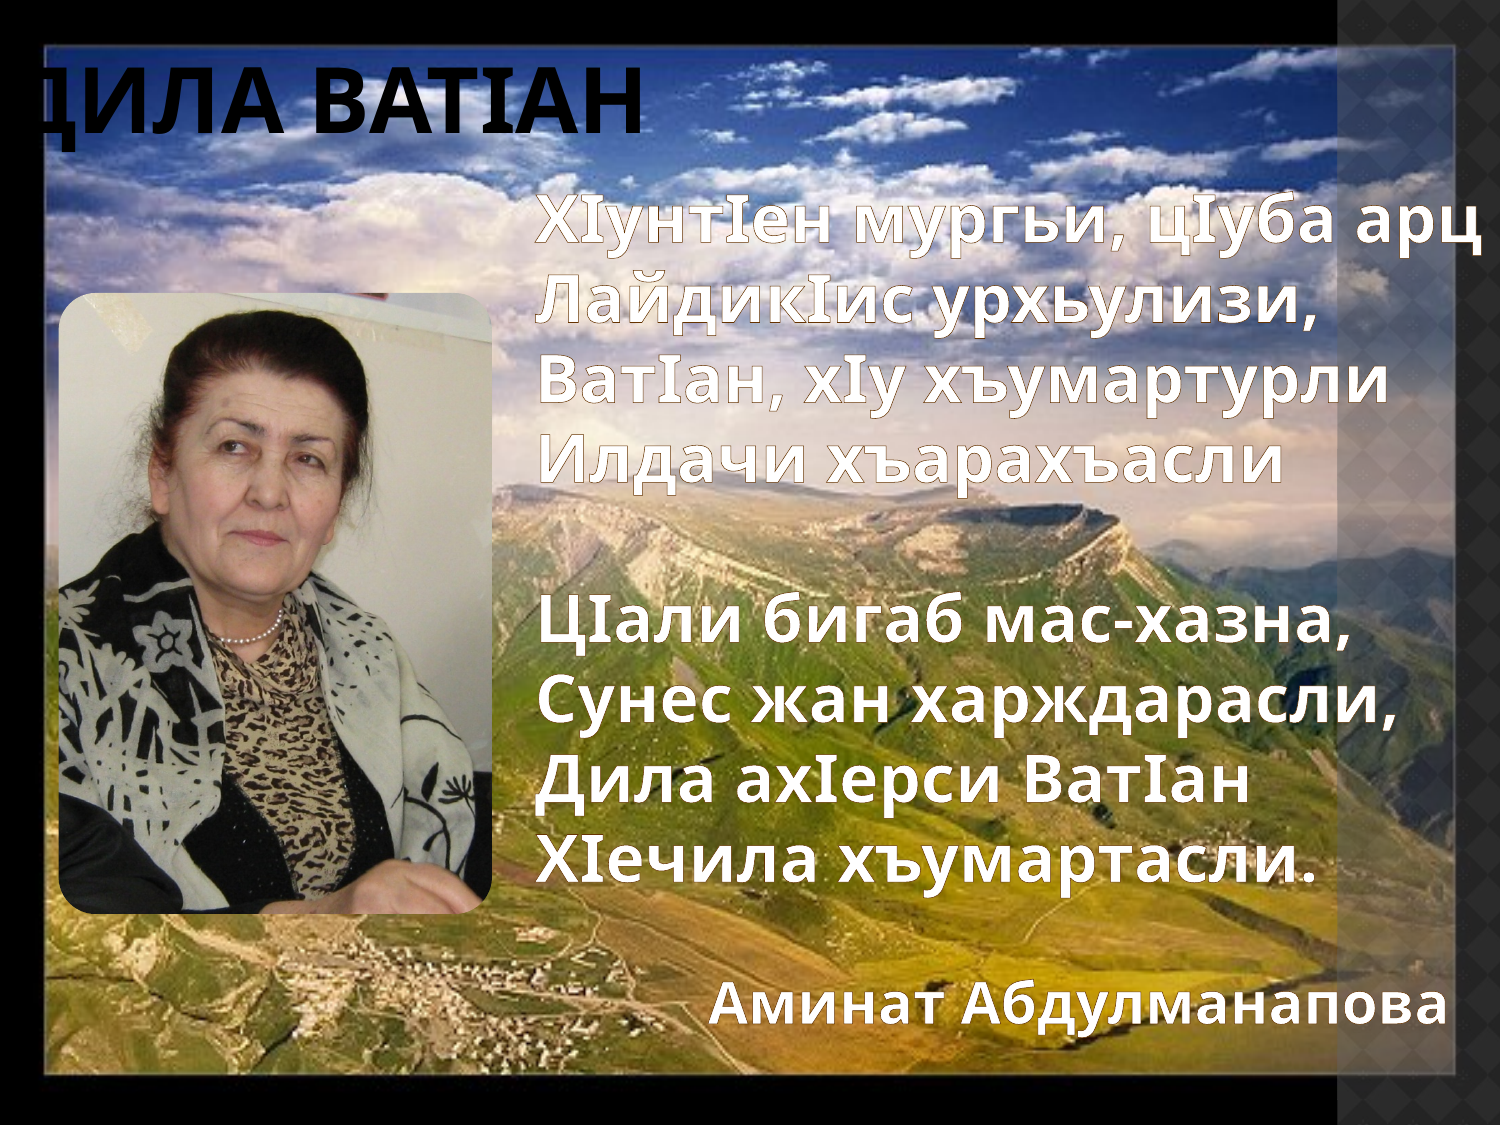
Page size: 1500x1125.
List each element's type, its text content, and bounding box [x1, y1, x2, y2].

list ХIунтIен мургьи, цIуба арц ЛайдикIис урхьулизи, ВатIан, хIу хъумартурли Илдачи хъарахъасли ЦIали бигаб мас-хазна, Сунес жан харждарасли, Дила ахIерси ВатIан ХIечила хъумартасли. Аминат Абдулманапова [527, 175, 1500, 950]
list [58, 292, 493, 915]
title Дила ВатIан [0, 58, 1289, 153]
picture [0, 0, 1500, 1125]
